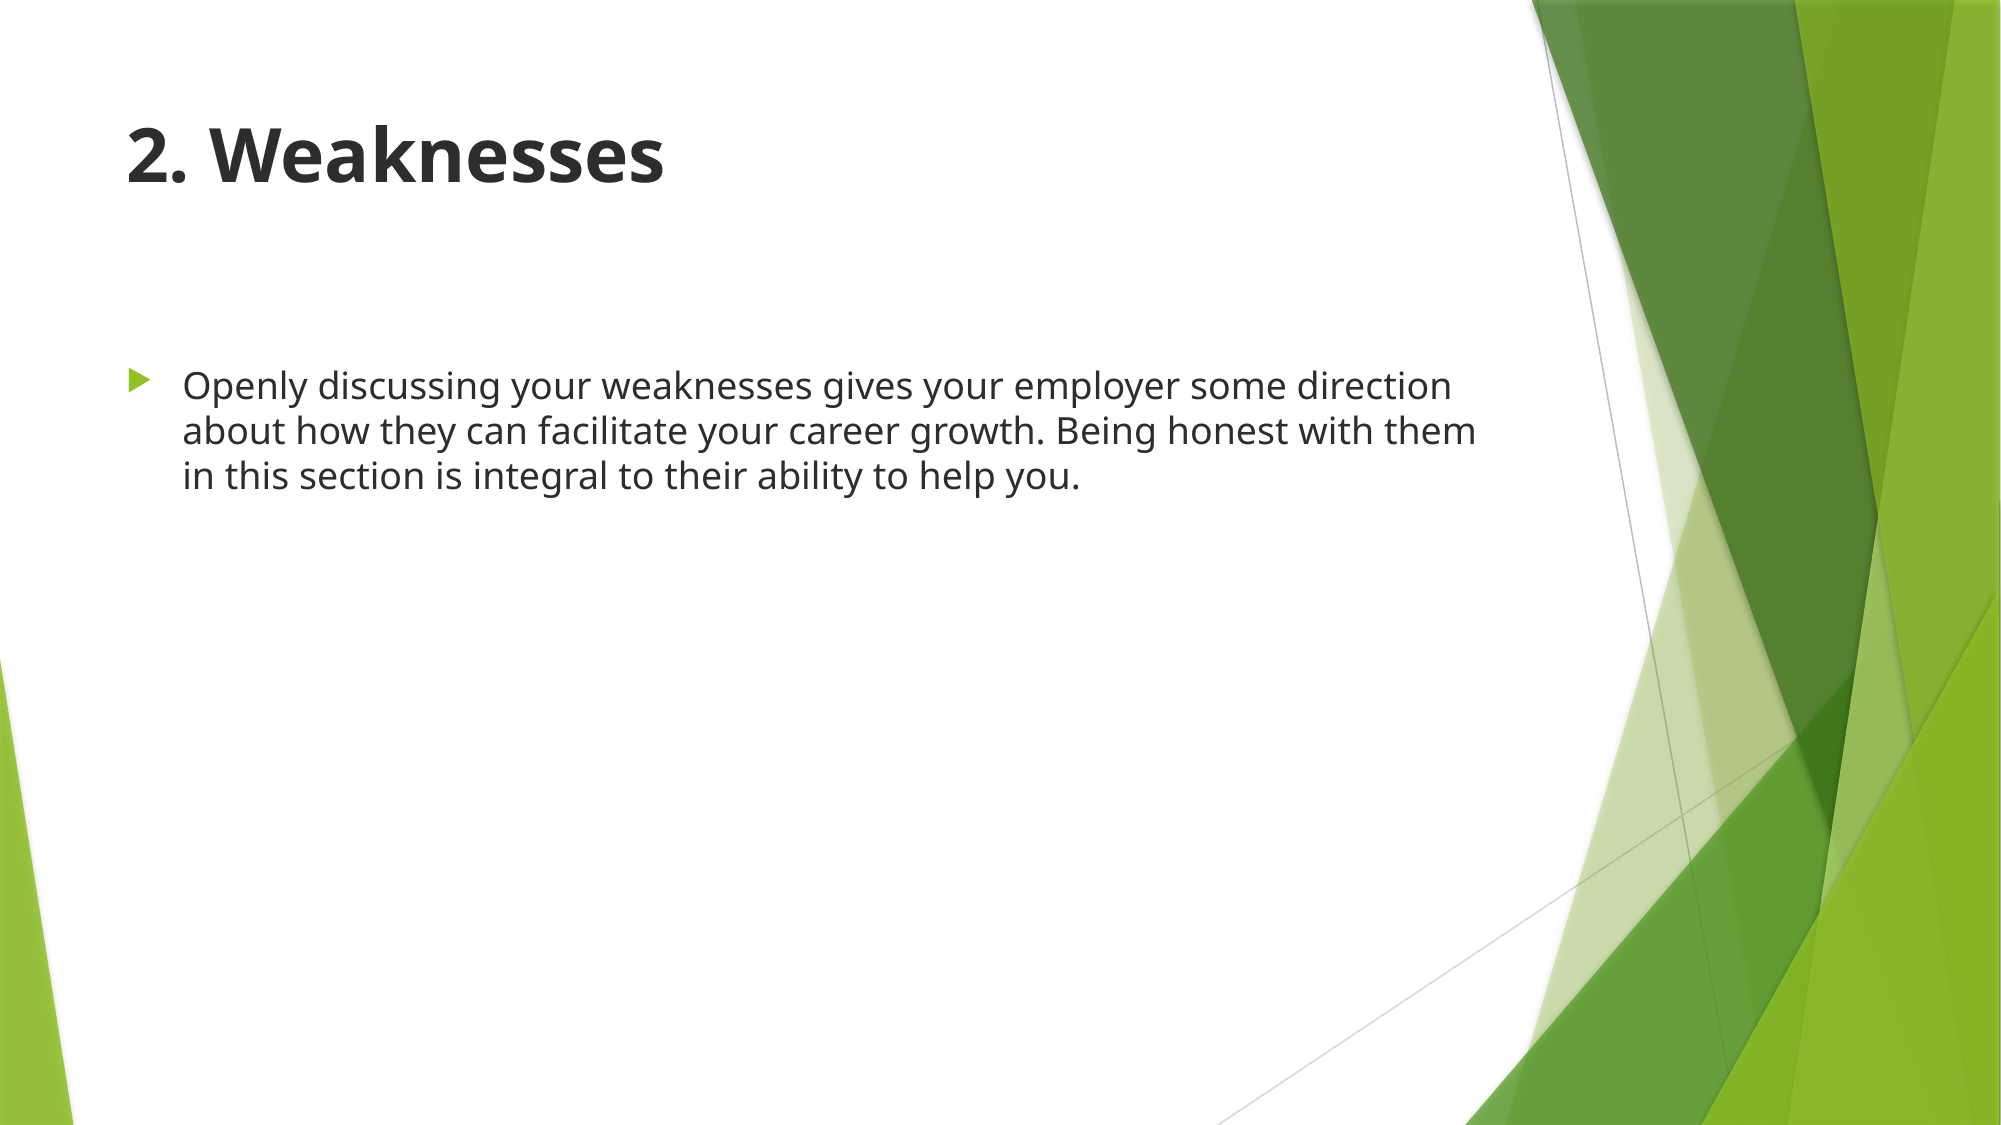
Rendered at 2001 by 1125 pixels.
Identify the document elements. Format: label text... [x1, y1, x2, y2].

title 2. Weaknesses [111, 99, 1522, 317]
list Openly discussing your weaknesses gives your employer some direction about how they can facilitate your career growth. Being honest with them in this section is integral to their ability to help you. [111, 354, 1522, 992]
